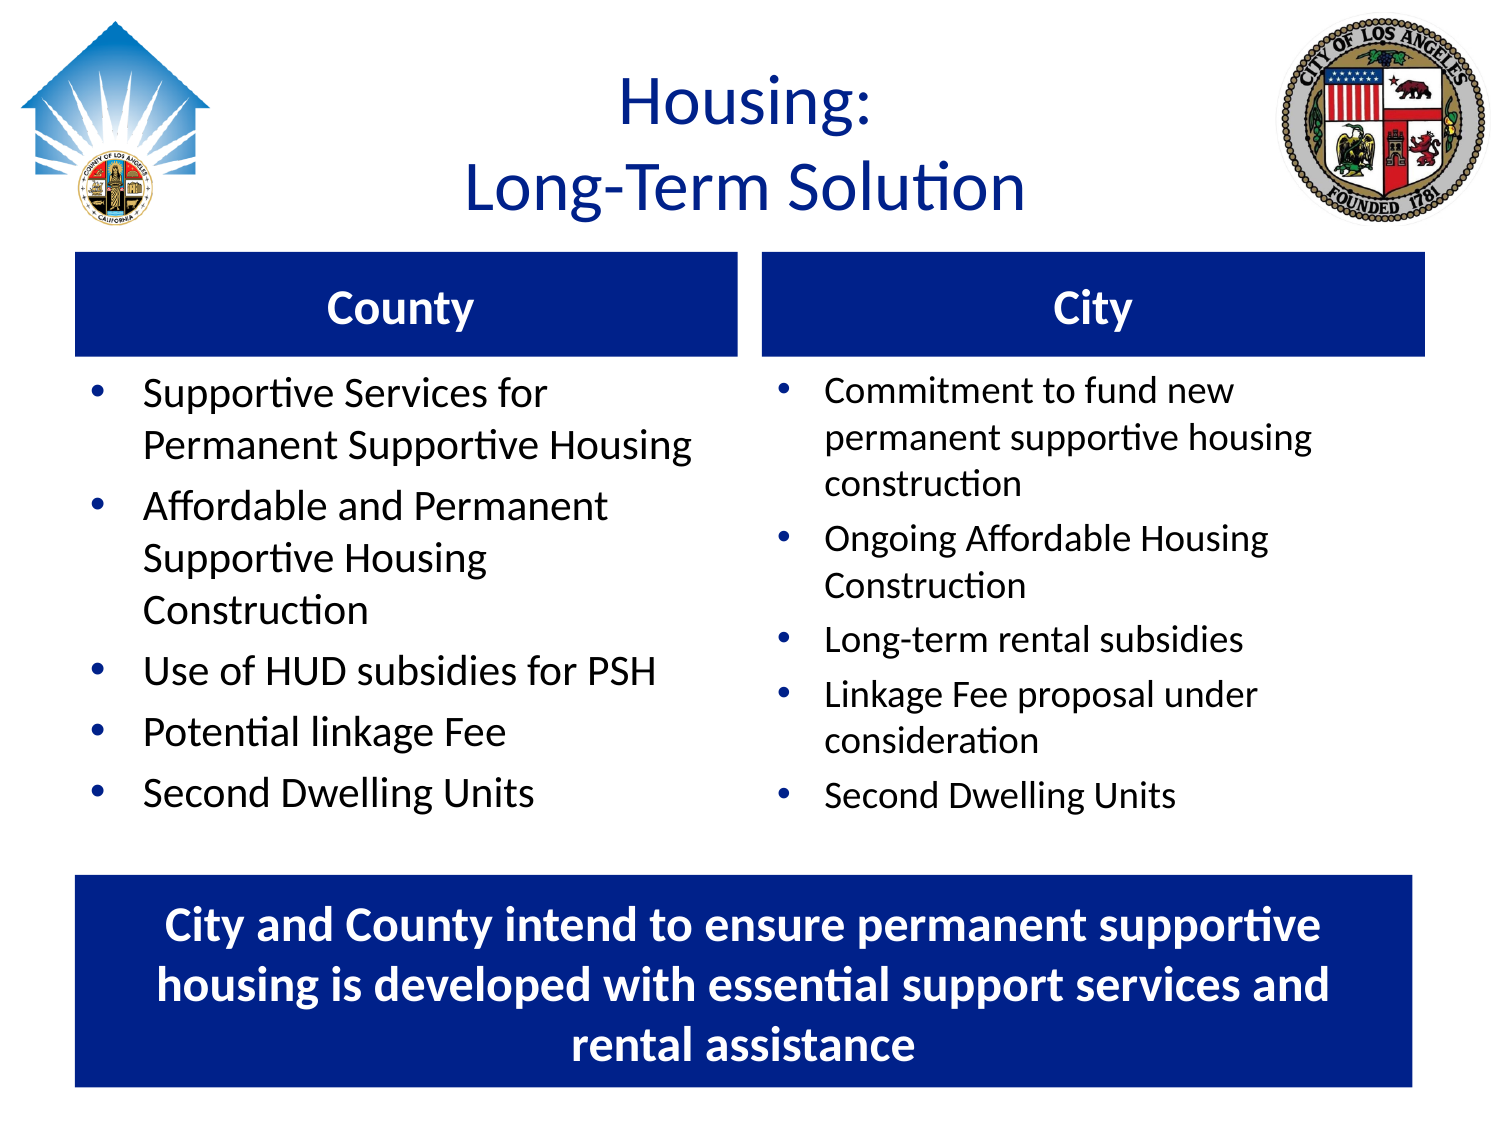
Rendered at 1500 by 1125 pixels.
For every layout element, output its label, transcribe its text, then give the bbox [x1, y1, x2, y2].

list Commitment to fund new permanent supportive housing construction Ongoing Affordable Housing Construction Long-term rental subsidies Linkage Fee proposal under consideration Second Dwelling Units [761, 356, 1425, 825]
picture [1275, 12, 1491, 226]
slide_number 13 [1074, 1042, 1425, 1103]
list Supportive Services for Permanent Supportive Housing Affordable and Permanent Supportive Housing Construction Use of HUD subsidies for PSH Potential linkage Fee Second Dwelling Units [75, 356, 738, 825]
text_box City and County intend to ensure permanent supportive housing is developed with essential support services and rental assistance [74, 874, 1413, 1088]
list County [75, 251, 738, 356]
title Housing: Long-Term Solution [217, 45, 1275, 233]
list City [761, 251, 1425, 356]
picture [12, 20, 218, 226]
